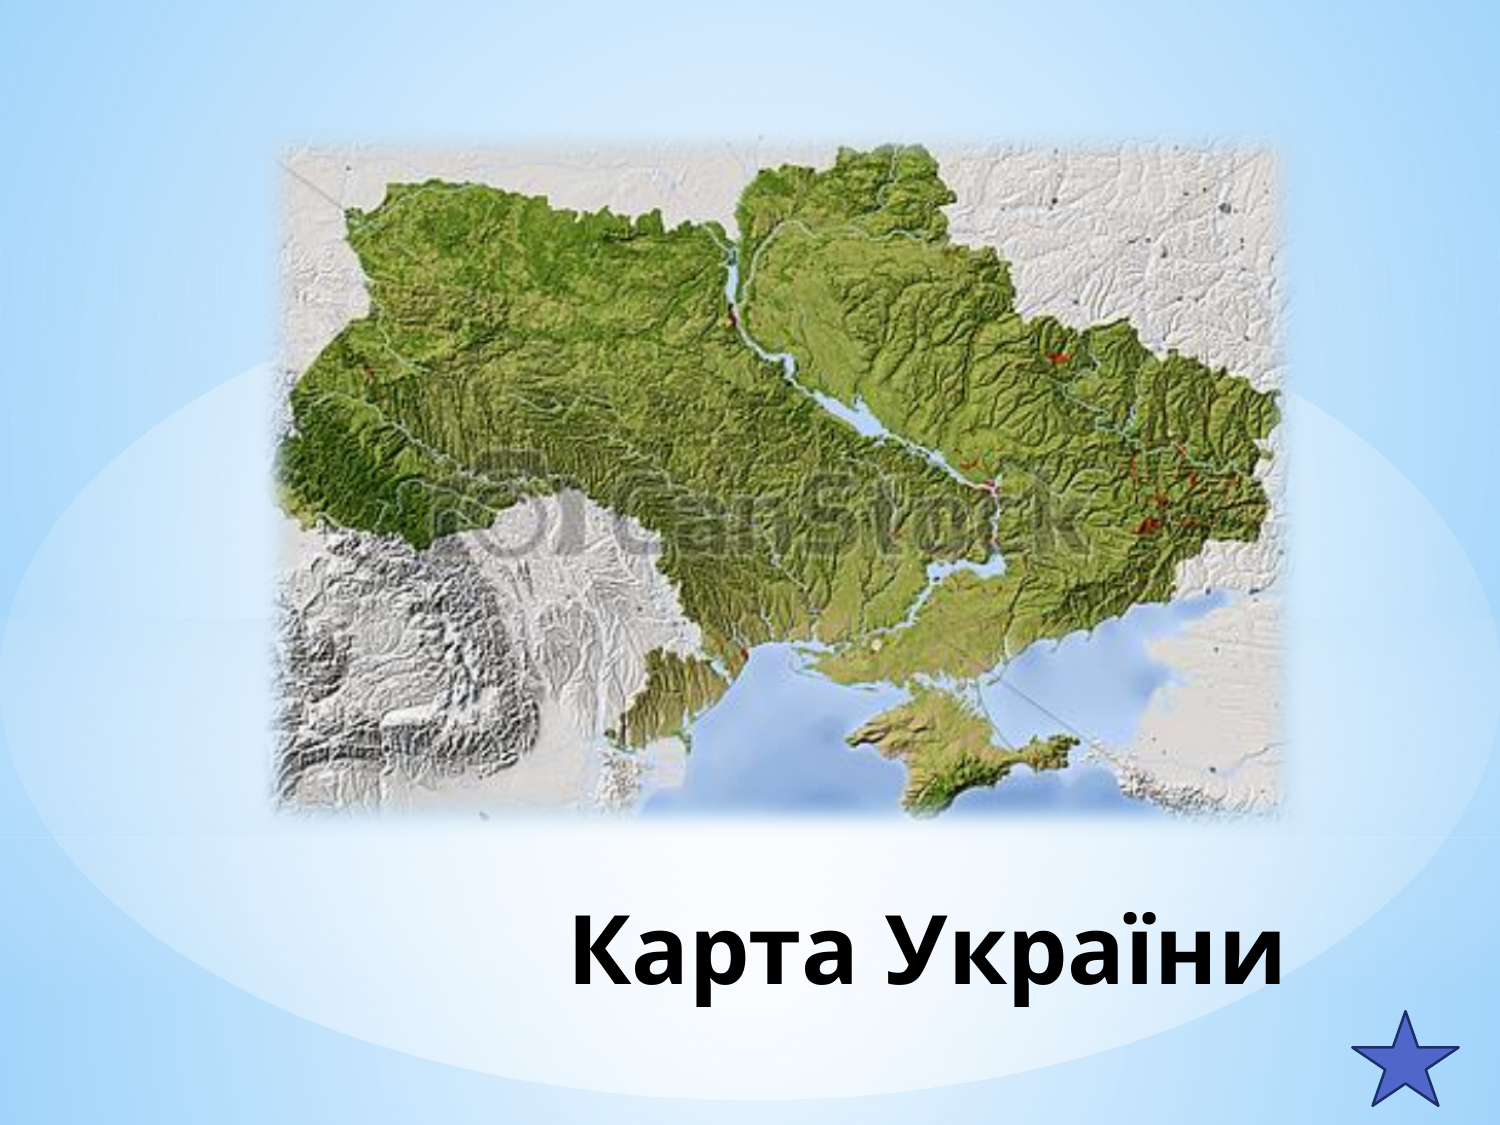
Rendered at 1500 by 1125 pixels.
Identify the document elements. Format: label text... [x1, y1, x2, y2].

title Карта України [234, 881, 1303, 1069]
text_box [1351, 1010, 1460, 1107]
picture [260, 125, 1301, 830]
